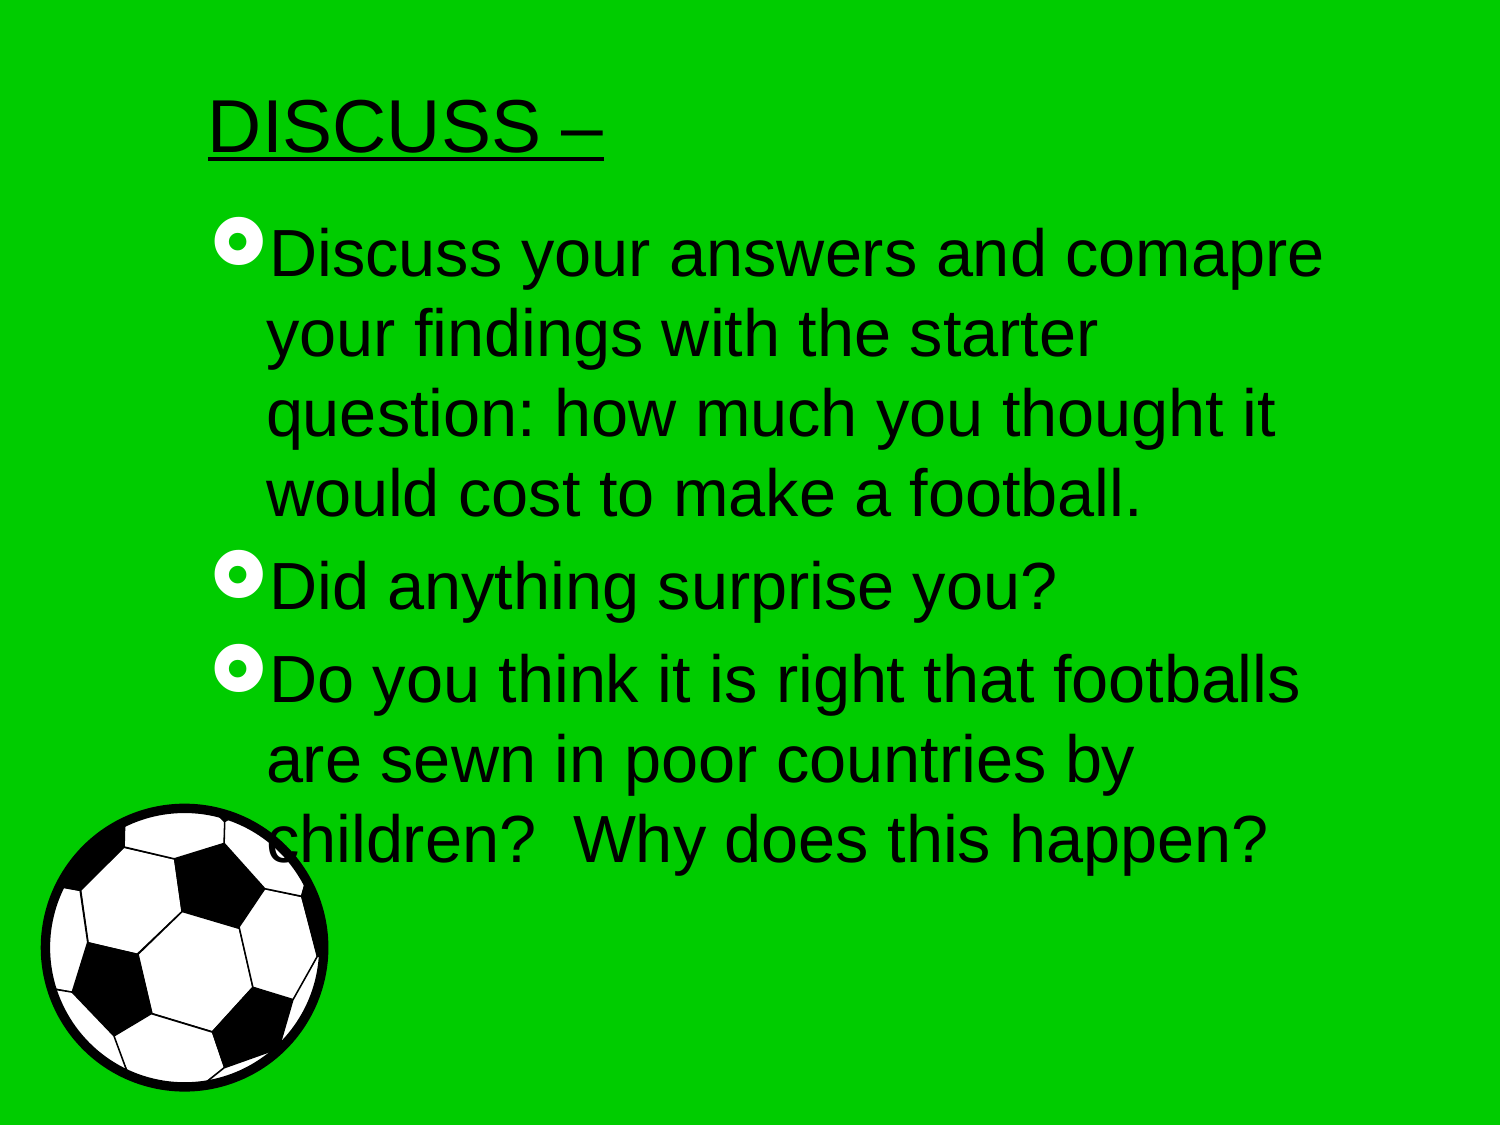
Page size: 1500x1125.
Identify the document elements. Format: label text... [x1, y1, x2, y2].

title DISCUSS – [192, 42, 1436, 203]
list Discuss your answers and comapre your findings with the starter question: how much you thought it would cost to make a football. Did anything surprise you? Do you think it is right that footballs are sewn in poor countries by children? Why does this happen? [194, 202, 1353, 894]
